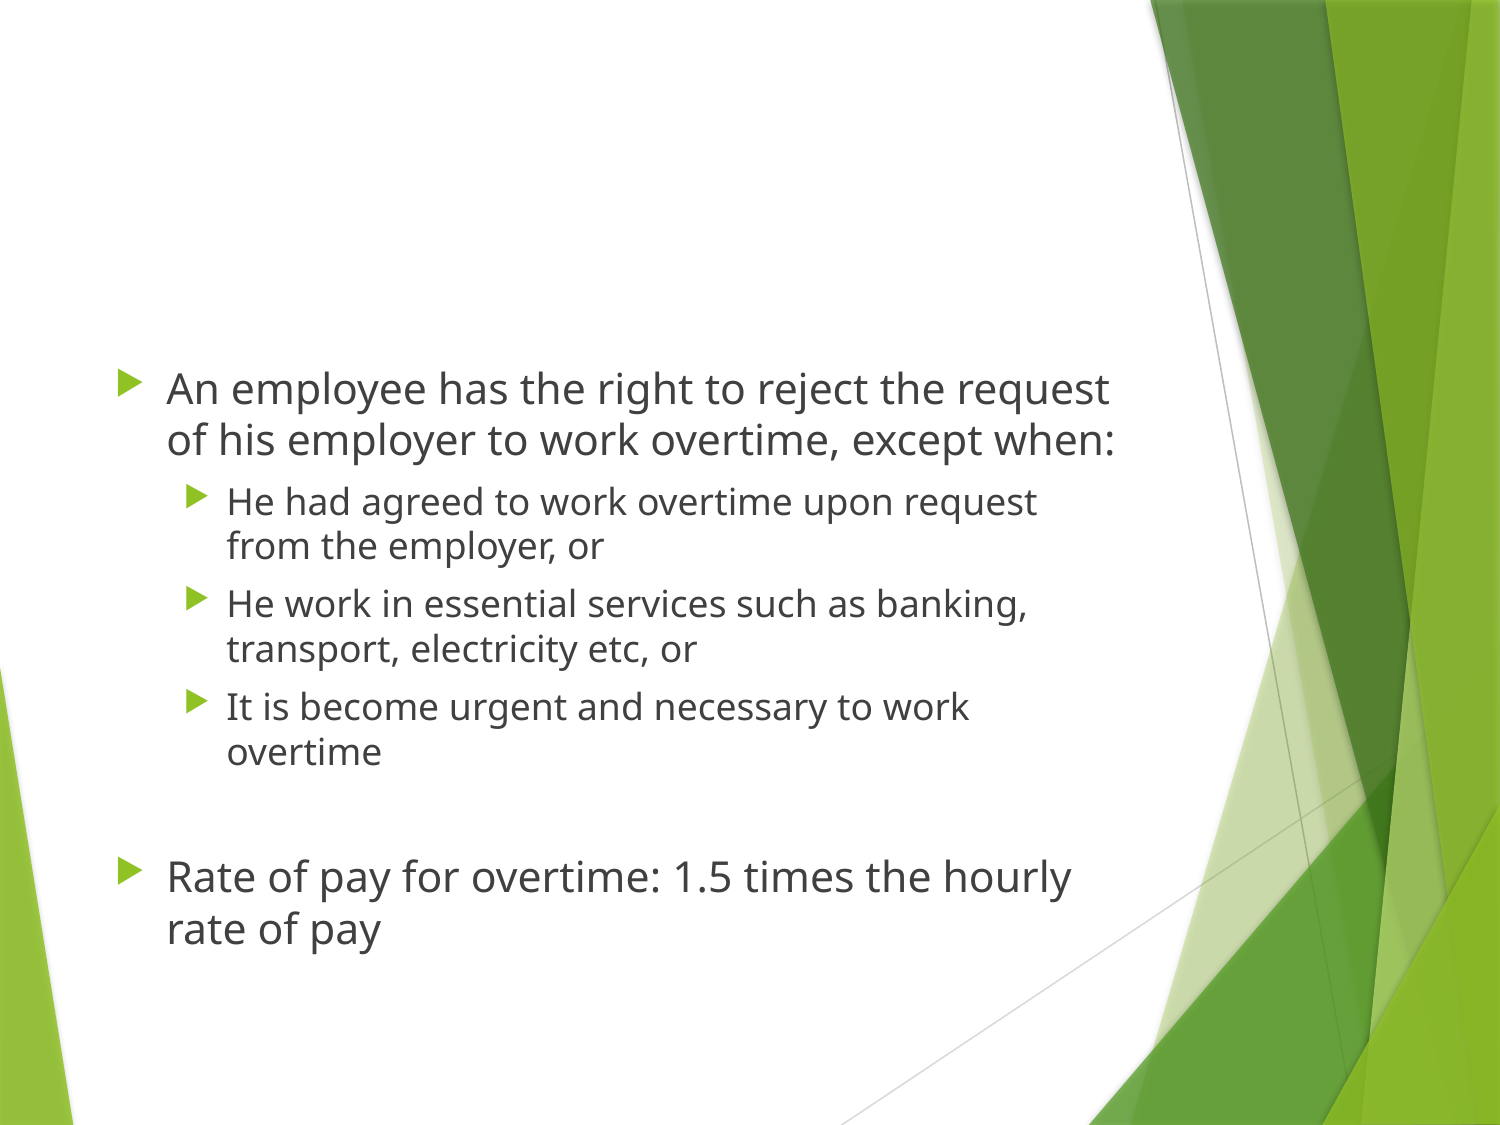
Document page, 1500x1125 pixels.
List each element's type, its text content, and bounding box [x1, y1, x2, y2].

list An employee has the right to reject the request of his employer to work overtime, except when: He had agreed to work overtime upon request from the employer, or He work in essential services such as banking, transport, electricity etc, or It is become urgent and necessary to work overtime Rate of pay for overtime: 1.5 times the hourly rate of pay [99, 354, 1142, 992]
